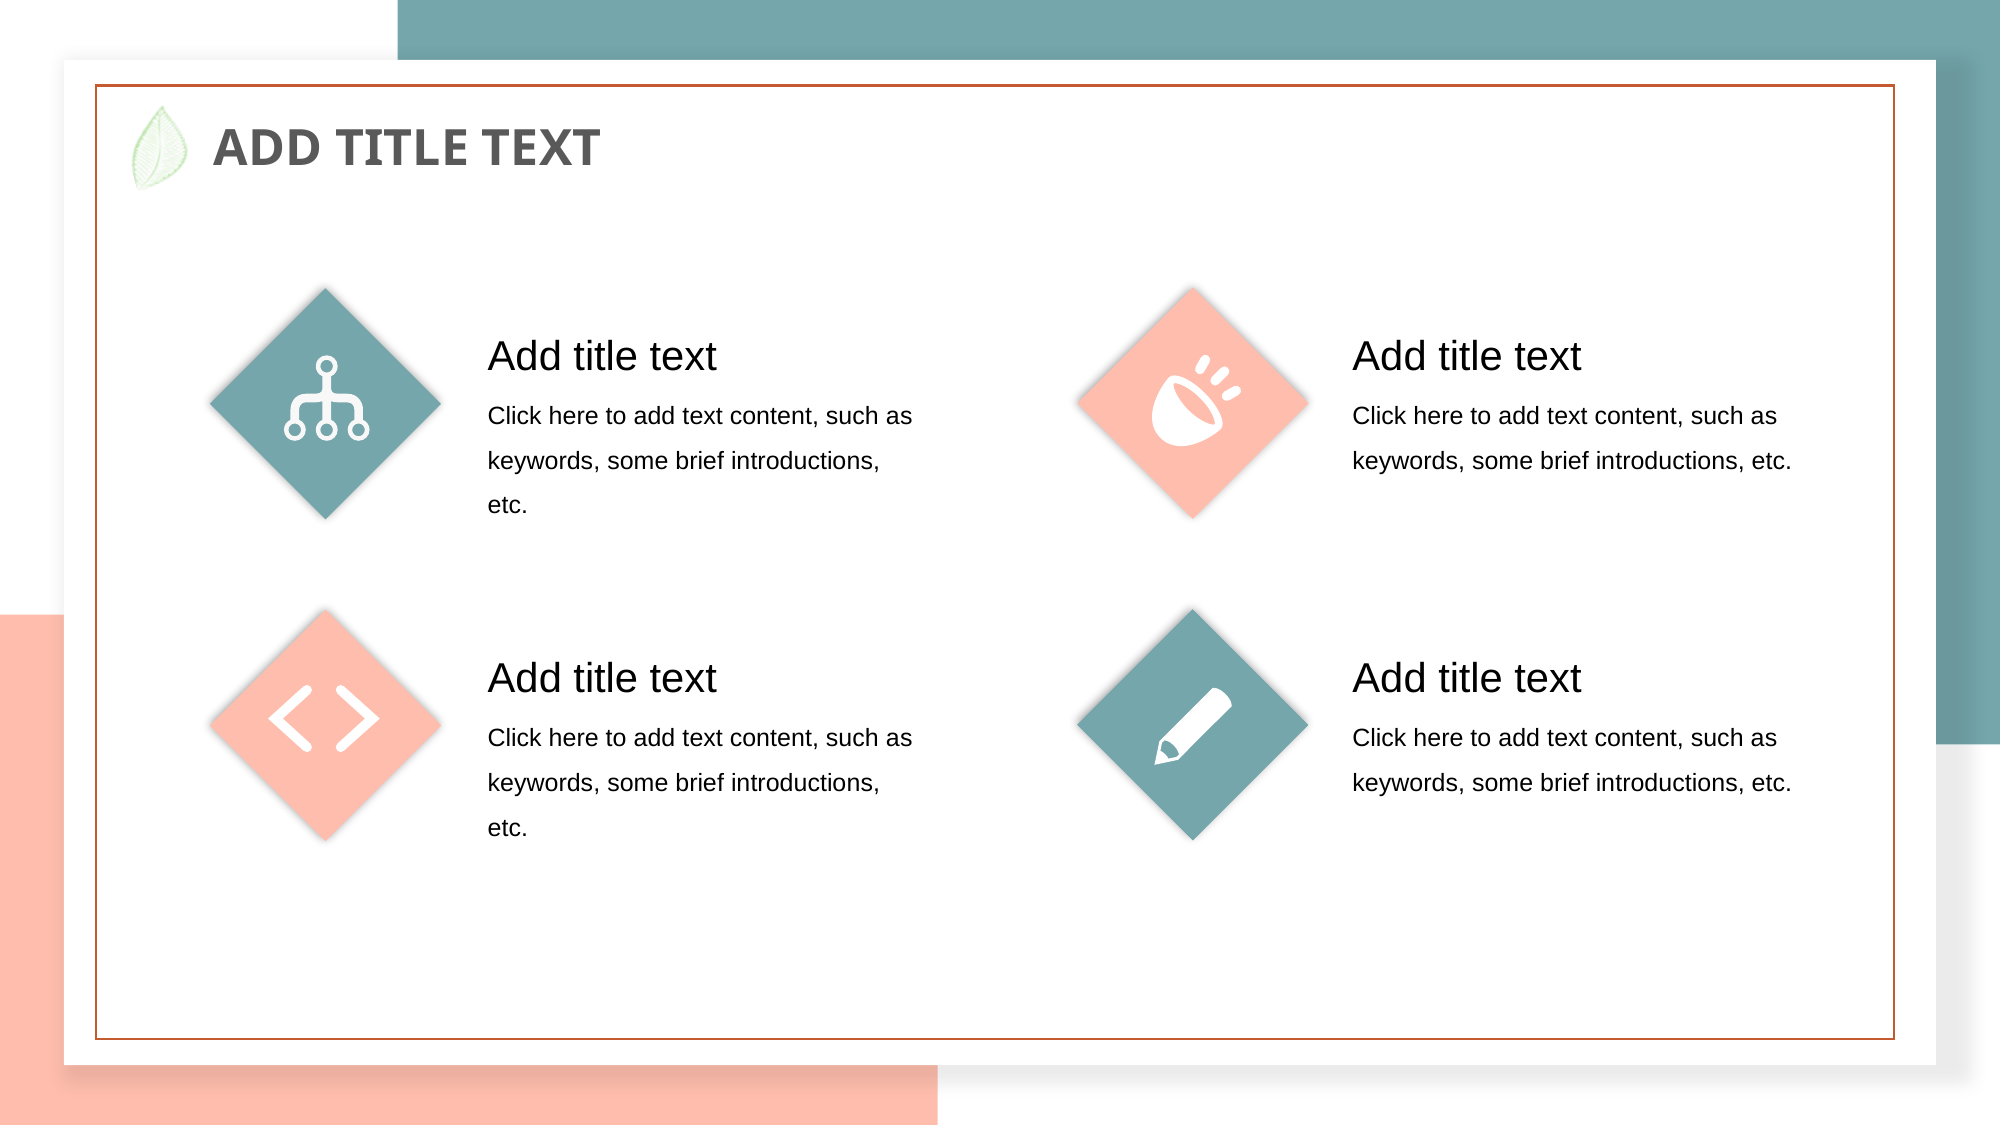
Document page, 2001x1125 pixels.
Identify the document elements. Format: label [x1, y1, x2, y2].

text_box [1110, 321, 1815, 486]
text_box [1111, 642, 1815, 807]
text_box [243, 643, 942, 808]
text_box [243, 321, 942, 486]
